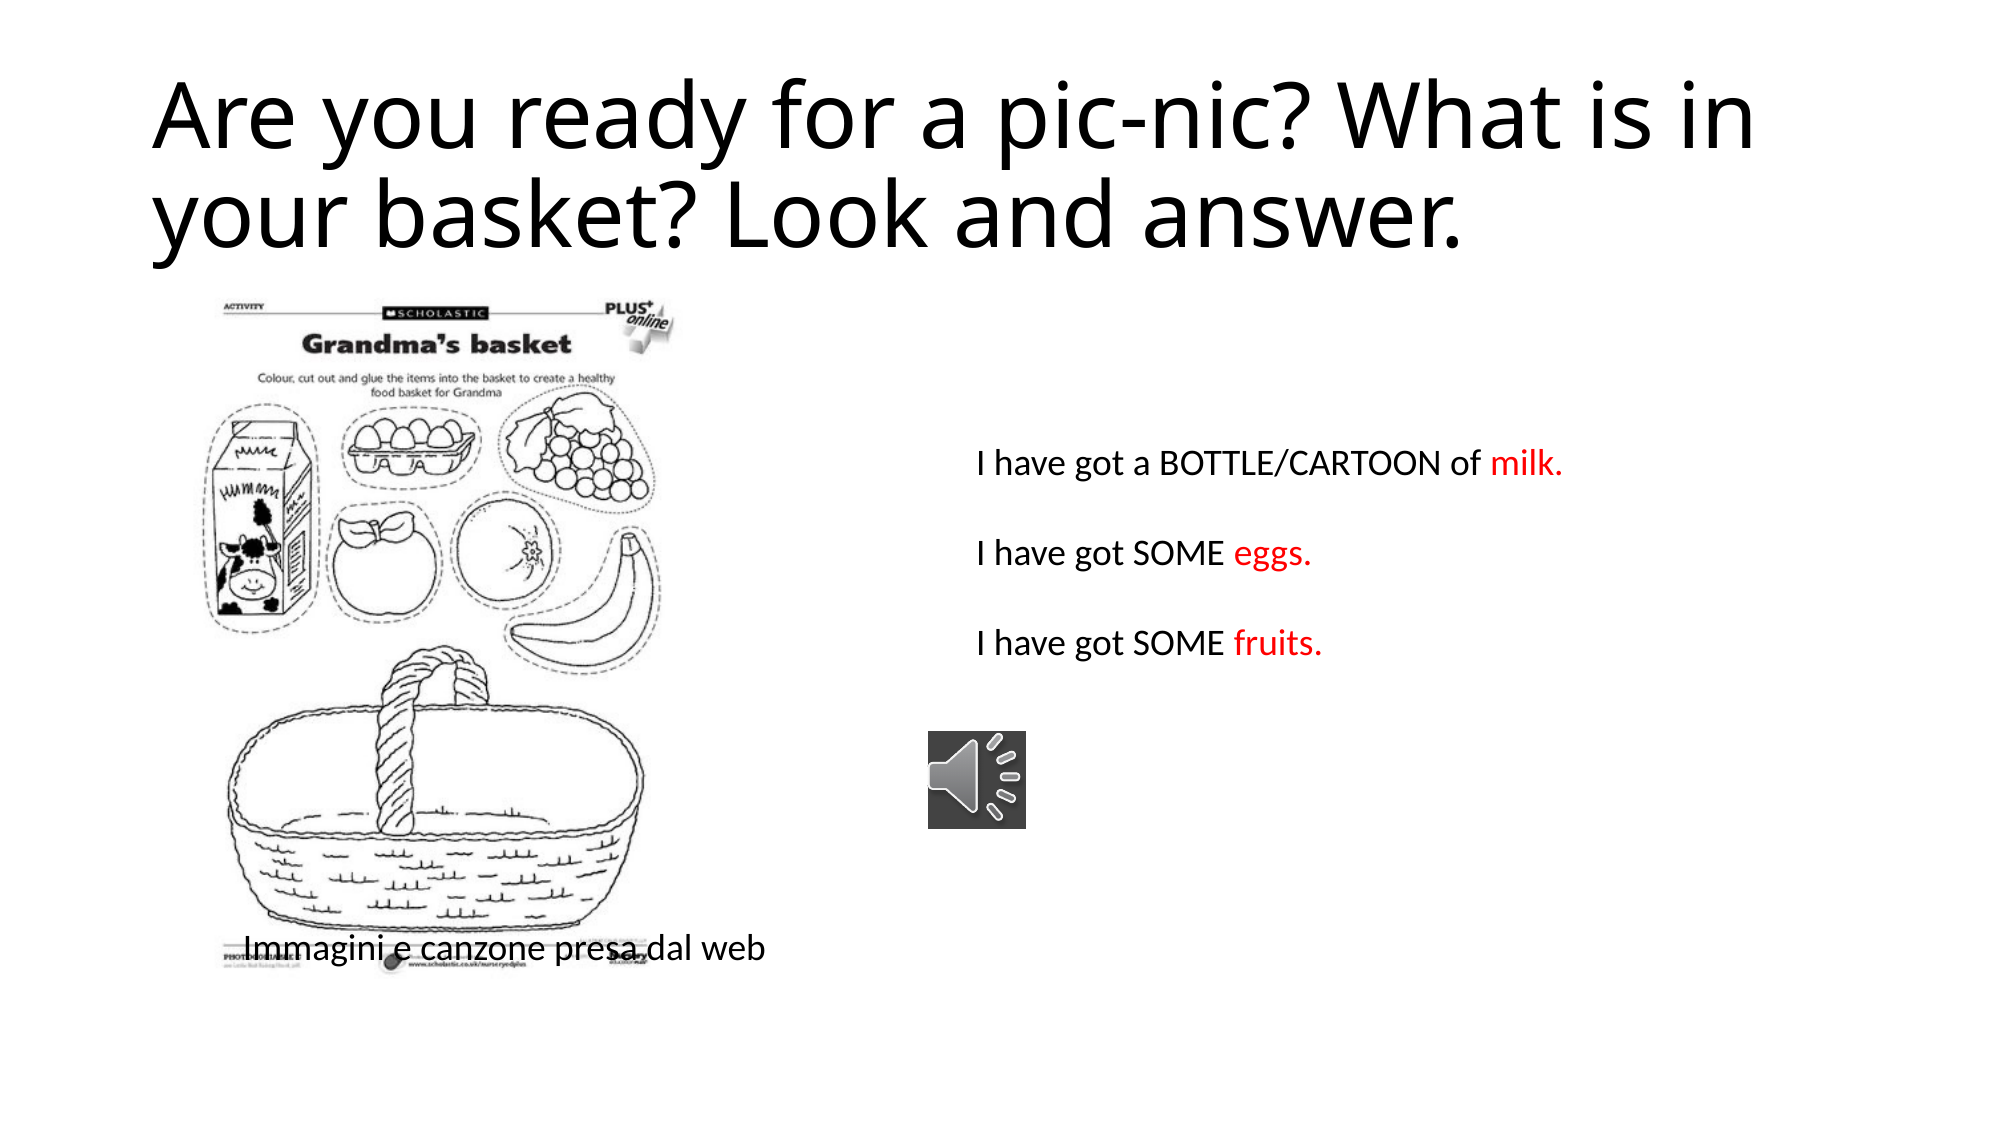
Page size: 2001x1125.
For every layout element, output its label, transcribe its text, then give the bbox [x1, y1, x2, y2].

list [183, 277, 688, 992]
title Are you ready for a pic-nic? What is in your basket? Look and answer. [137, 59, 1863, 278]
text_box Immagini e canzone presa dal web [228, 915, 892, 1021]
picture [926, 729, 1027, 830]
text_box I have got a BOTTLE/CARTOON of milk. I have got SOME eggs. I have got SOME fruits. [961, 430, 1669, 671]
